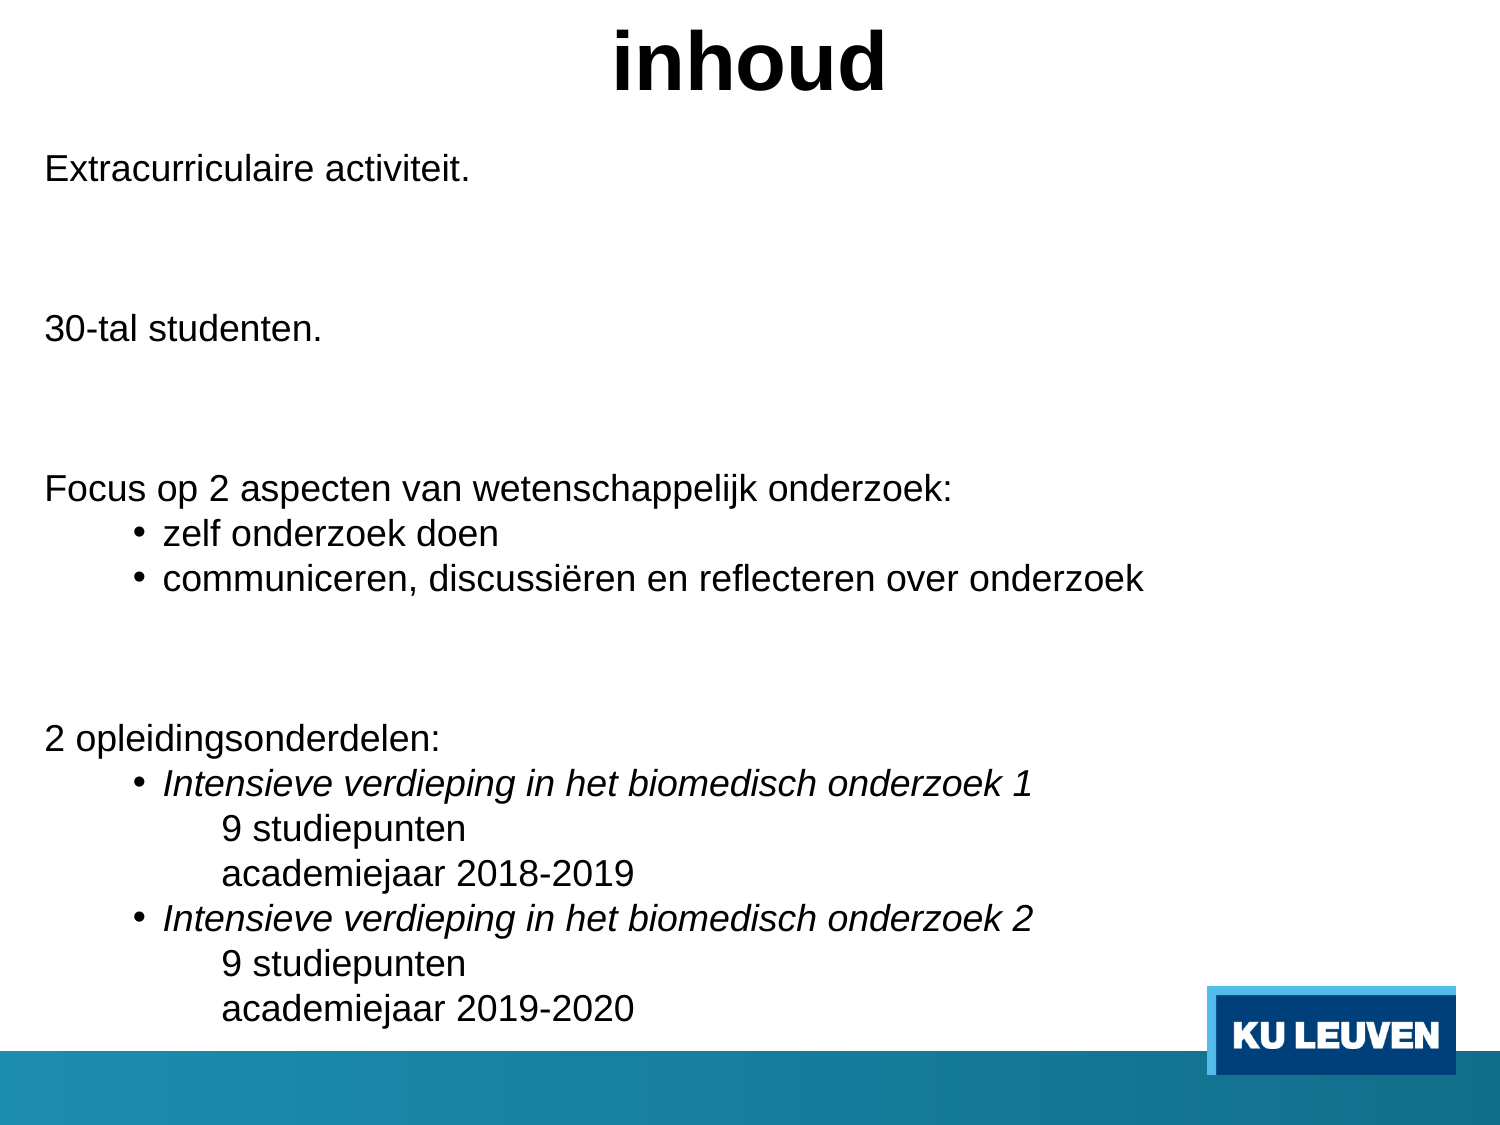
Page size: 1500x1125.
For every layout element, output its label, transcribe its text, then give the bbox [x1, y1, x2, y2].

text_box inhoud [0, 0, 1500, 115]
picture [1207, 1037, 1456, 1075]
text_box Extracurriculaire activiteit. 30-tal studenten. Focus op 2 aspecten van wetenschappelijk onderzoek: zelf onderzoek doen communiceren, discussiëren en reflecteren over onderzoek 2 opleidingsonderdelen: Intensieve verdieping in het biomedisch onderzoek 1 9 studiepunten academiejaar 2018-2019 Intensieve verdieping in het biomedisch onderzoek 2 9 studiepunten academiejaar 2019-2020 [29, 137, 1471, 1037]
